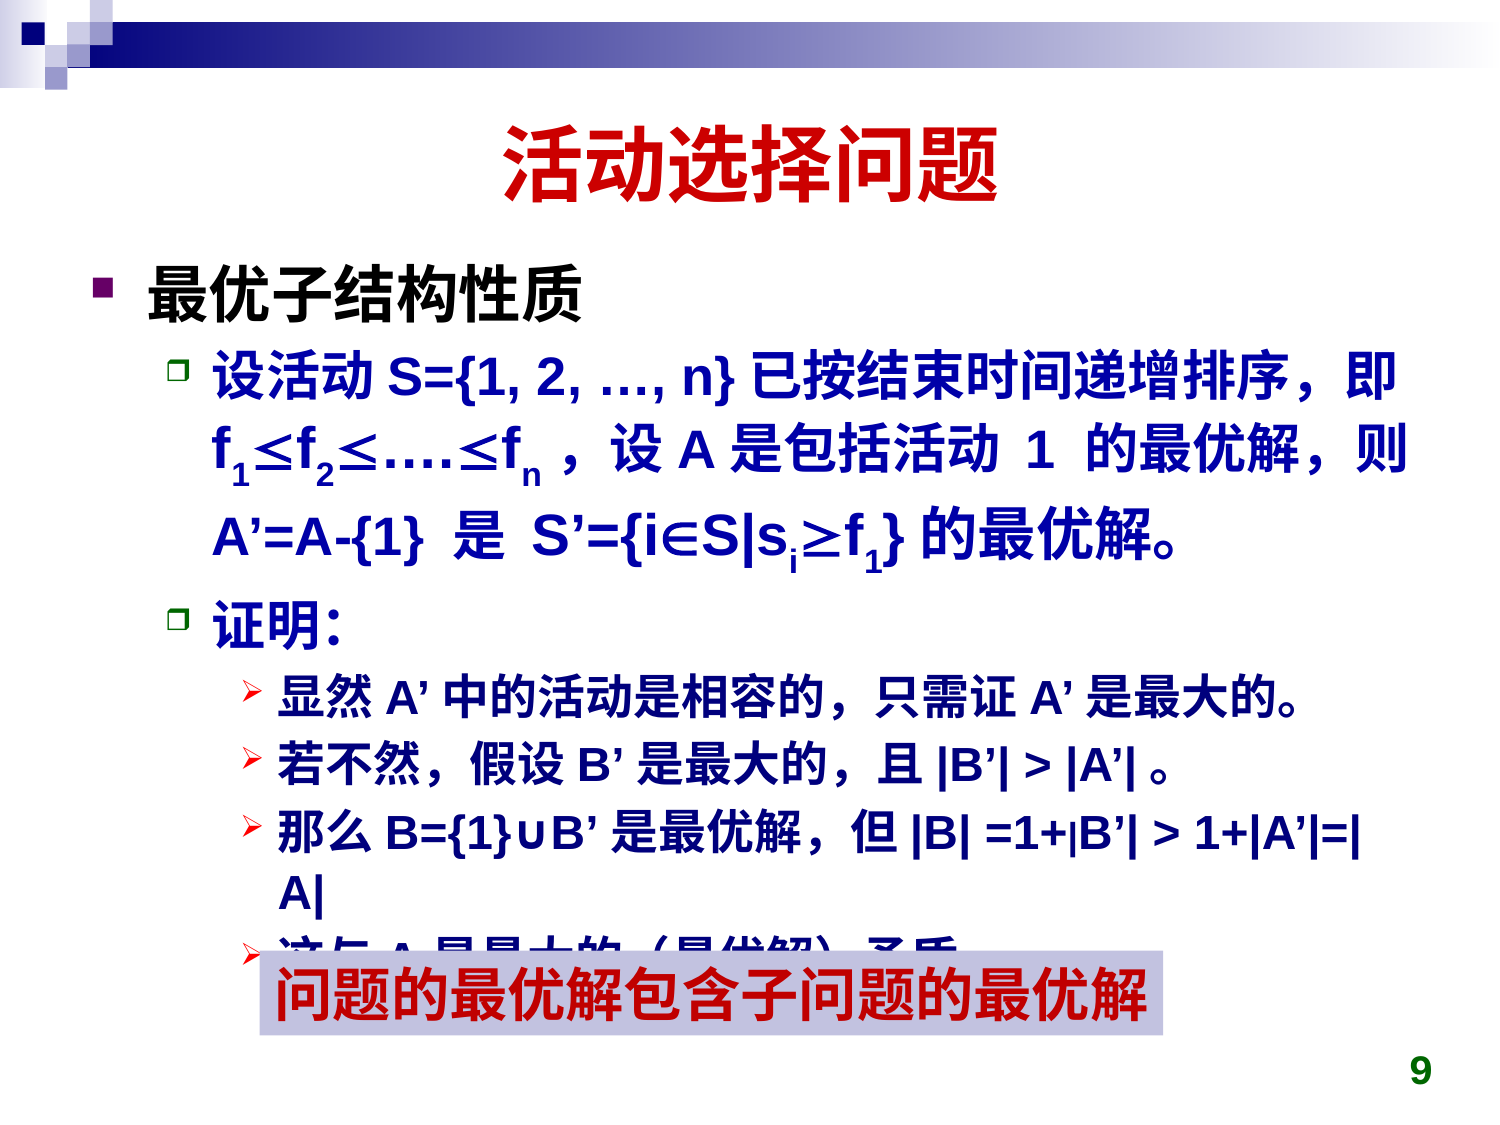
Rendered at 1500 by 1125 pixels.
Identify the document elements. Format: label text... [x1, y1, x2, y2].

list 最优子结构性质 设活动S={1, 2, …, n}已按结束时间递增排序，即 f1f2….fn，设A是包括活动 1 的最优解，则A’=A-{1} 是 S’={iS|sif1}的最优解。 证明： 显然A’中的活动是相容的，只需证A’是最大的。 若不然，假设B’是最大的，且|B’| > |A’|。 那么B={1}∪B’是最优解，但|B| =1+|B’| > 1+|A’|=|A| 这与A是最大的（最优解）矛盾。 [75, 243, 1425, 1024]
slide_number 9 [1098, 1025, 1449, 1100]
title 活动选择问题 [75, 75, 1425, 243]
text_box 问题的最优解包含子问题的最优解 [259, 950, 1164, 1036]
